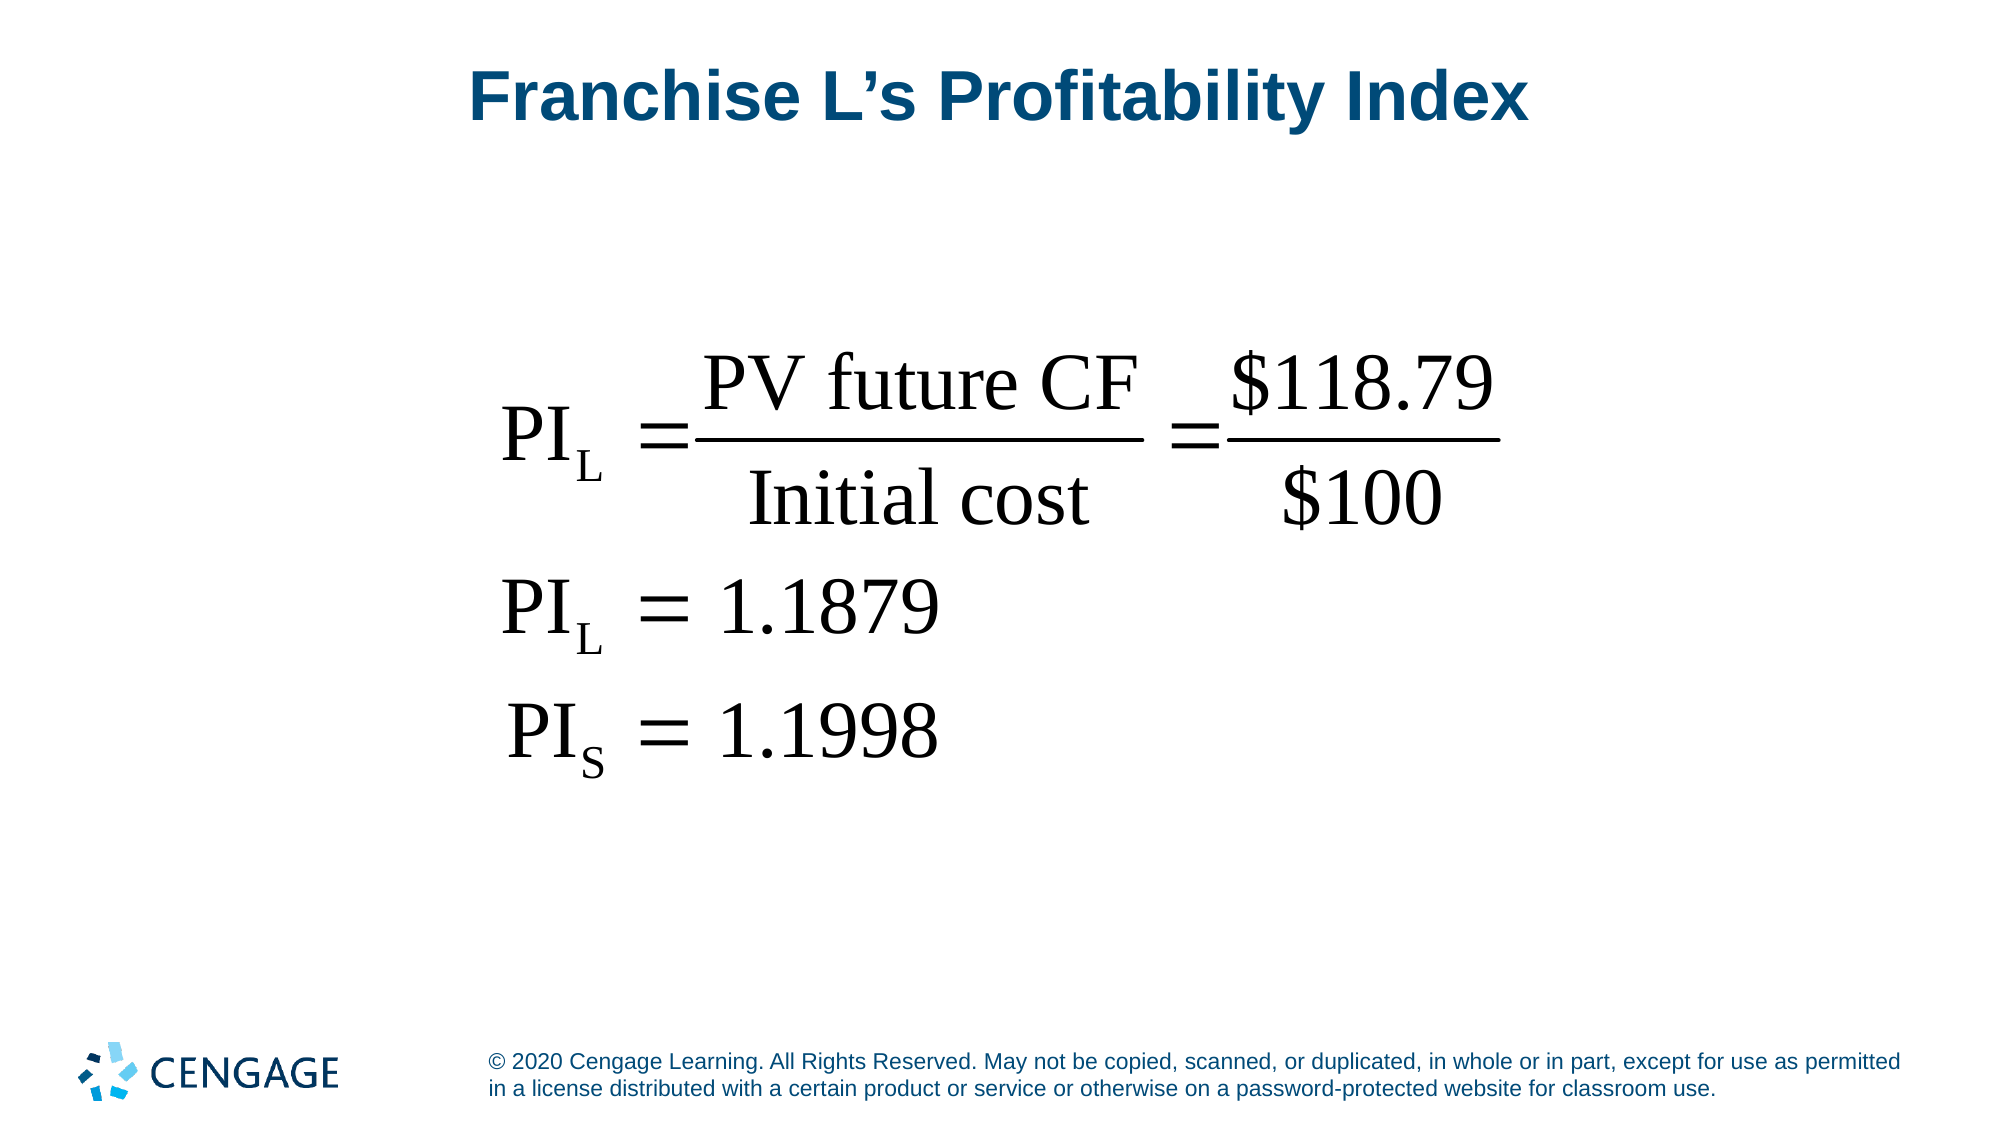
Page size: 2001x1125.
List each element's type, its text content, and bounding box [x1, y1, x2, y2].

title Franchise L’s Profitability Index [137, 22, 1863, 173]
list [487, 328, 1513, 797]
picture [78, 1042, 338, 1101]
